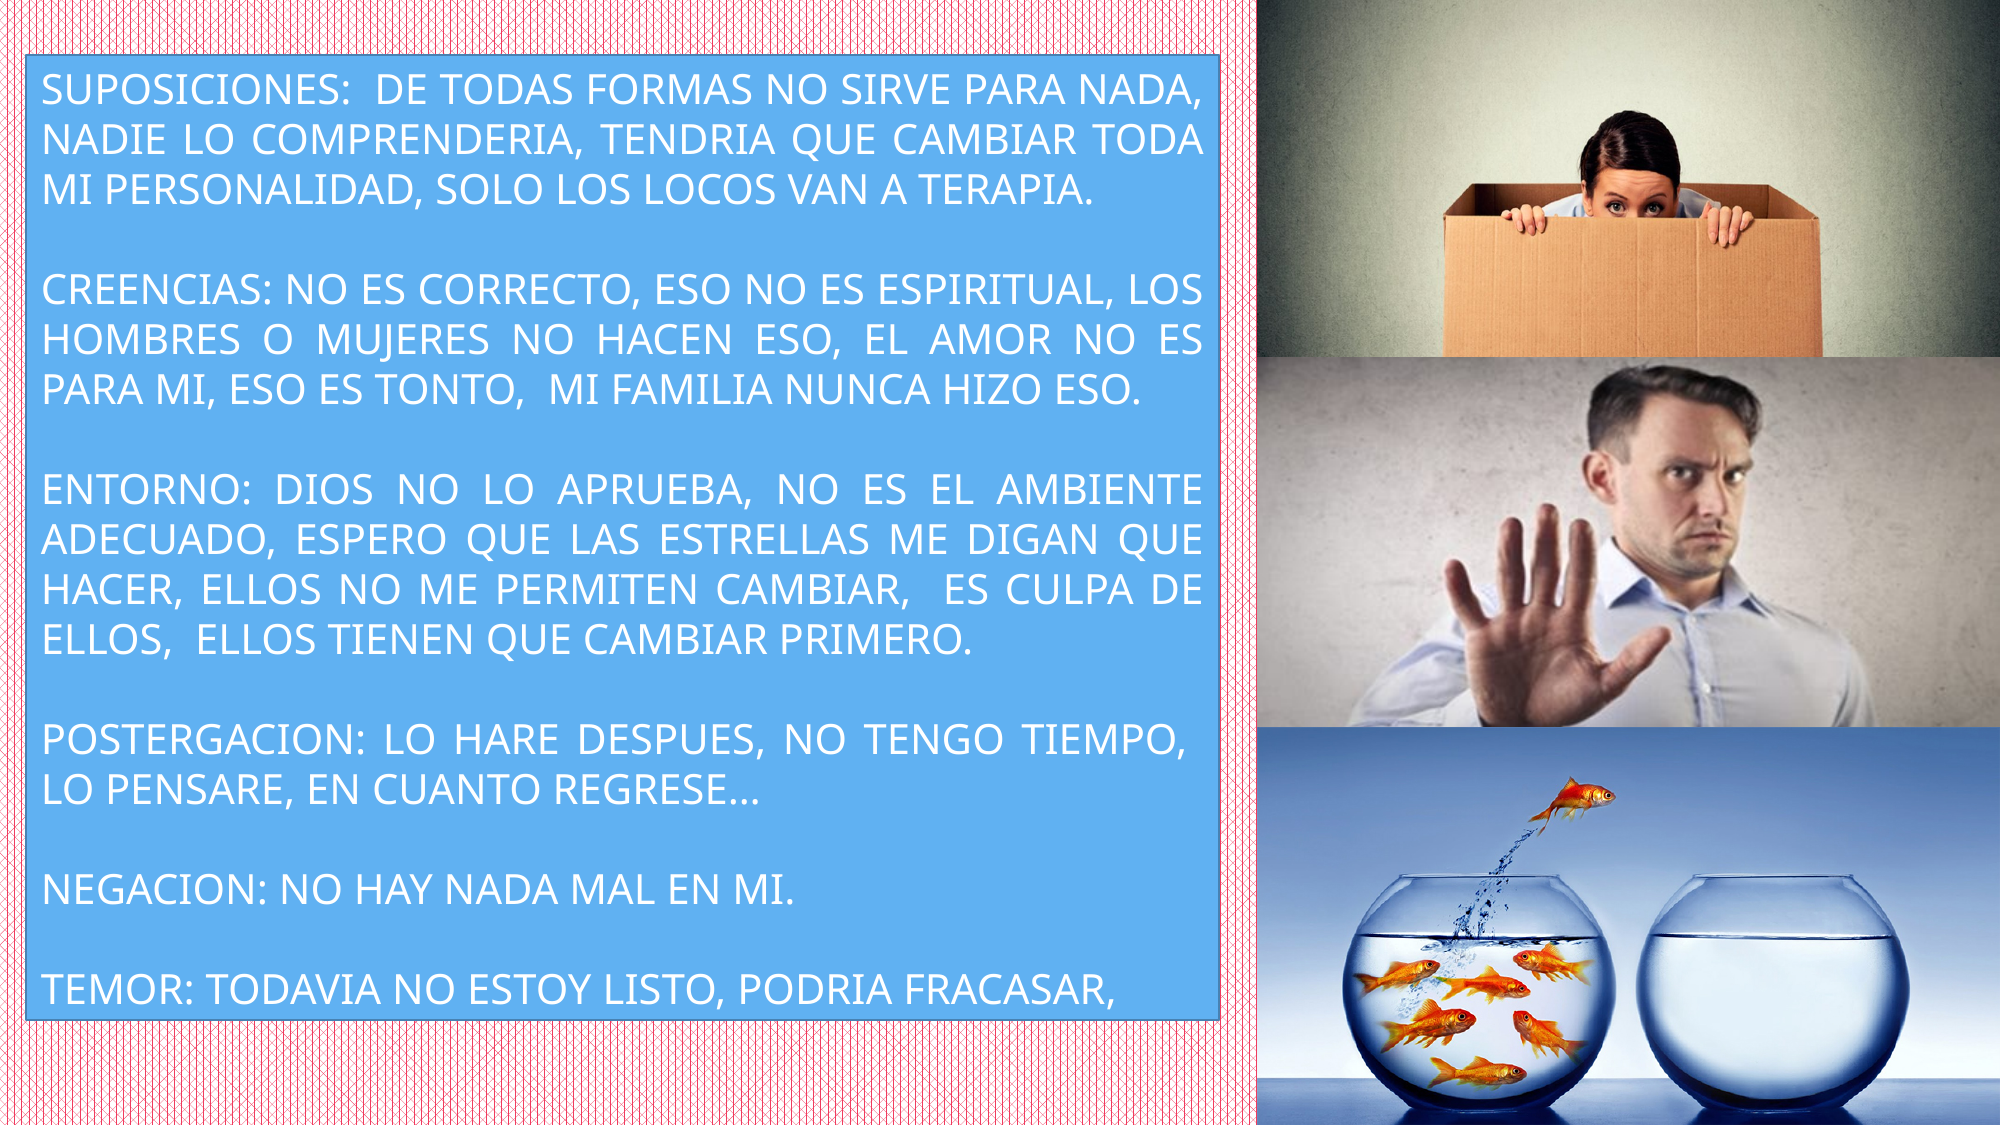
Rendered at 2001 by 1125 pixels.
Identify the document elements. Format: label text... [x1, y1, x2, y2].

text_box SUPOSICIONES: DE TODAS FORMAS NO SIRVE PARA NADA, NADIE LO COMPRENDERIA, TENDRIA QUE CAMBIAR TODA MI PERSONALIDAD, SOLO LOS LOCOS VAN A TERAPIA. CREENCIAS: NO ES CORRECTO, ESO NO ES ESPIRITUAL, LOS HOMBRES O MUJERES NO HACEN ESO, EL AMOR NO ES PARA MI, ESO ES TONTO, MI FAMILIA NUNCA HIZO ESO. ENTORNO: DIOS NO LO APRUEBA, NO ES EL AMBIENTE ADECUADO, ESPERO QUE LAS ESTRELLAS ME DIGAN QUE HACER, ELLOS NO ME PERMITEN CAMBIAR, ES CULPA DE ELLOS, ELLOS TIENEN QUE CAMBIAR PRIMERO. POSTERGACION: LO HARE DESPUES, NO TENGO TIEMPO, LO PENSARE, EN CUANTO REGRESE… NEGACION: NO HAY NADA MAL EN MI. TEMOR: TODAVIA NO ESTOY LISTO, PODRIA FRACASAR, [25, 54, 1220, 1021]
picture [1256, 0, 2000, 1125]
